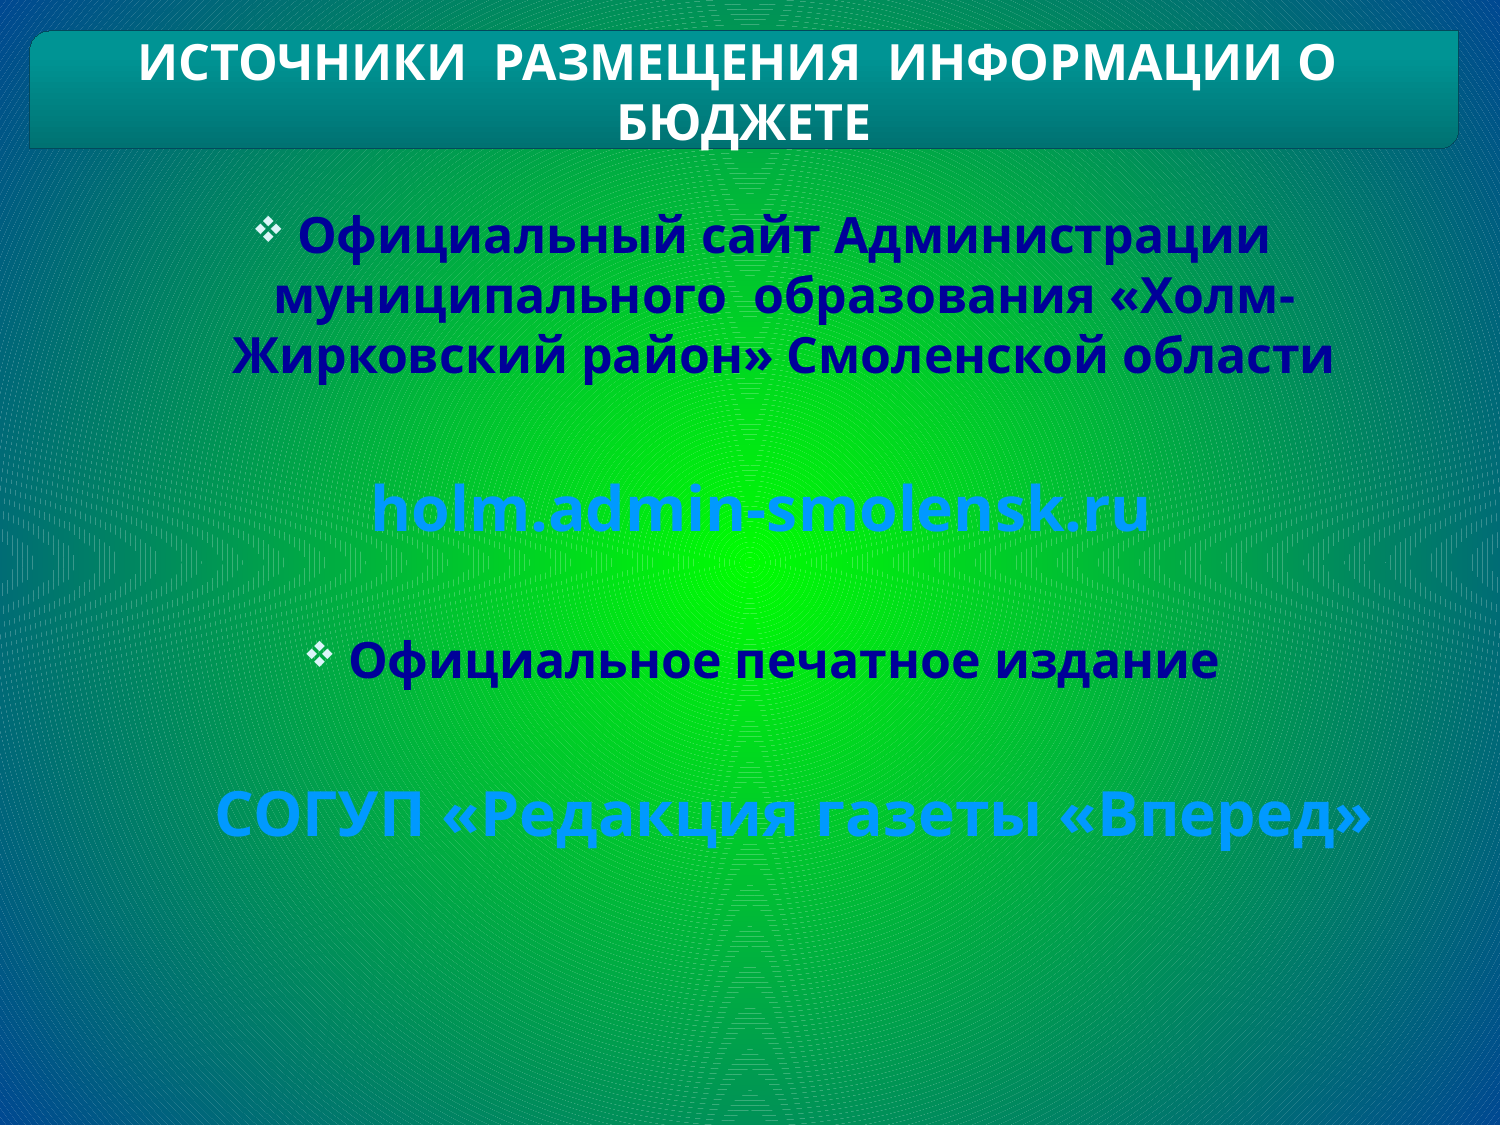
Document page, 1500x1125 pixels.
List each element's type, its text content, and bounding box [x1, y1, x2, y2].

list Официальный сайт Администрации муниципального образования «Холм-Жирковский район» Смоленской области holm.admin-smolensk.ru Официальное печатное издание СОГУП «Редакция газеты «Вперед» [76, 196, 1447, 1083]
text_box ИСТОЧНИКИ РАЗМЕЩЕНИЯ ИНФОРМАЦИИ О БЮДЖЕТЕ [29, 30, 1459, 149]
